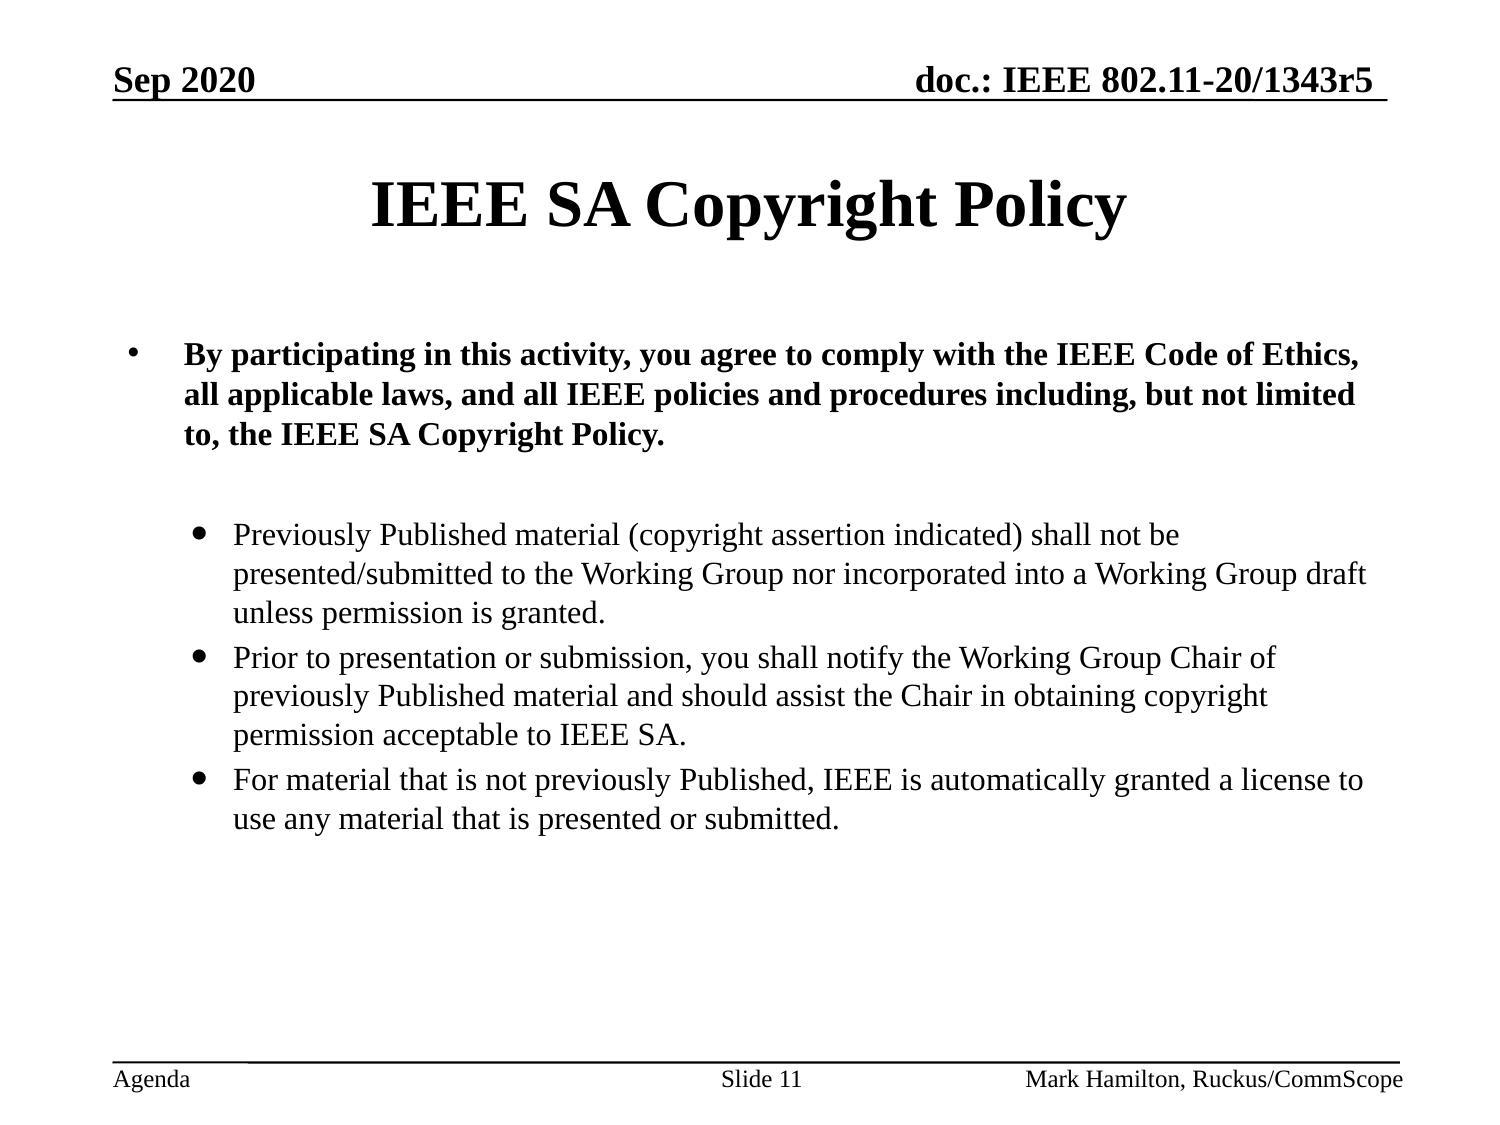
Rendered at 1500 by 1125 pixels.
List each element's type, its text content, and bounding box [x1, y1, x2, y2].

list By participating in this activity, you agree to comply with the IEEE Code of Ethics, all applicable laws, and all IEEE policies and procedures including, but not limited to, the IEEE SA Copyright Policy. Previously Published material (copyright assertion indicated) shall not be presented/submitted to the Working Group nor incorporated into a Working Group draft unless permission is granted. Prior to presentation or submission, you shall notify the Working Group Chair of previously Published material and should assist the Chair in obtaining copyright permission acceptable to IEEE SA. For material that is not previously Published, IEEE is automatically granted a license to use any material that is presented or submitted. [112, 324, 1388, 1000]
title IEEE SA Copyright Policy [112, 112, 1388, 288]
